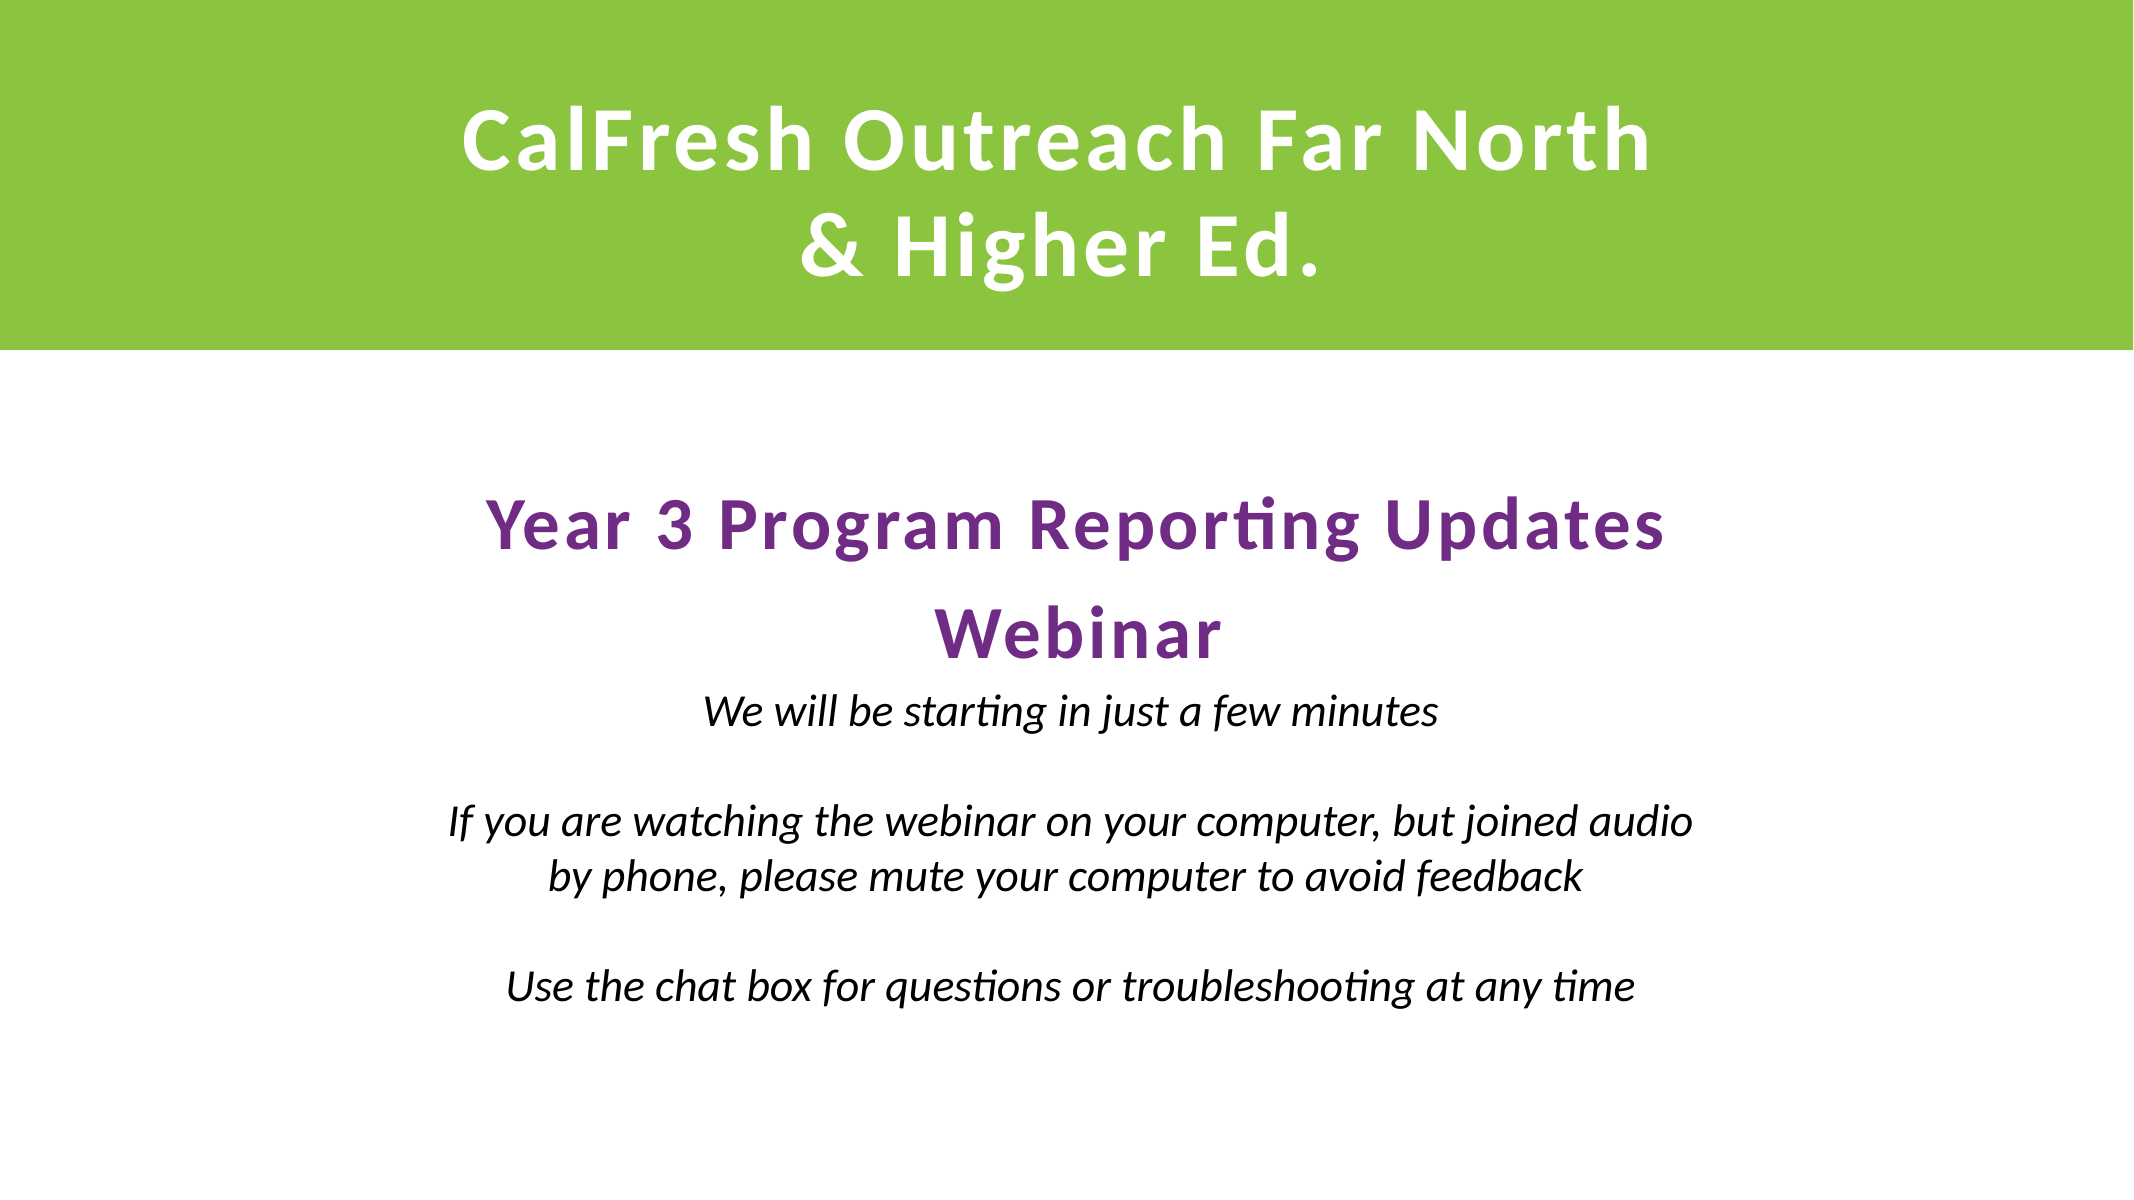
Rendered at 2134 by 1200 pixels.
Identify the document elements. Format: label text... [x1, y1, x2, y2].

text_box [0, 0, 2134, 352]
text_box We will be starting in just a few minutes If you are watching the webinar on your computer, but joined audio by phone, please mute your computer to avoid feedback Use the chat box for questions or troubleshooting at any time [432, 674, 1710, 1016]
text_box Year 3 Program Reporting Updates Webinar [341, 456, 1815, 674]
text_box CalFresh Outreach Far North & Higher Ed. [313, 82, 1809, 295]
